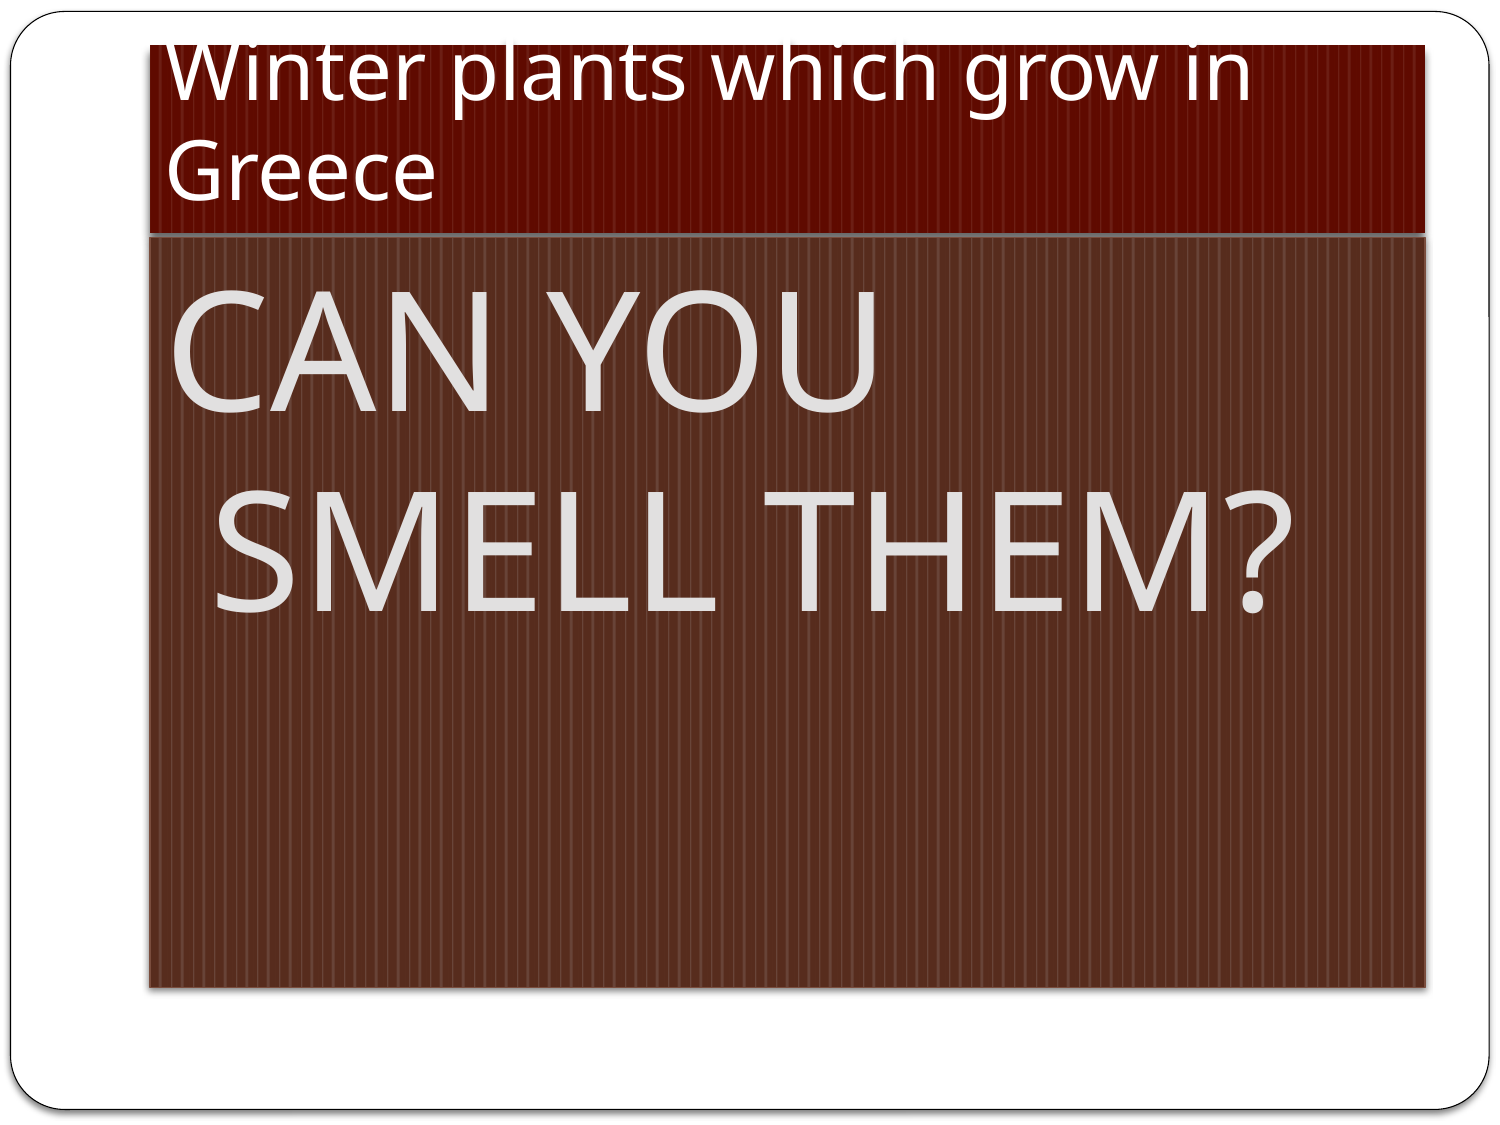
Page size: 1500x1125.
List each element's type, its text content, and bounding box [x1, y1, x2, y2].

title Winter plants which grow in Greece [150, 45, 1425, 233]
list CAN YOU SMELL THEM? [149, 237, 1426, 988]
